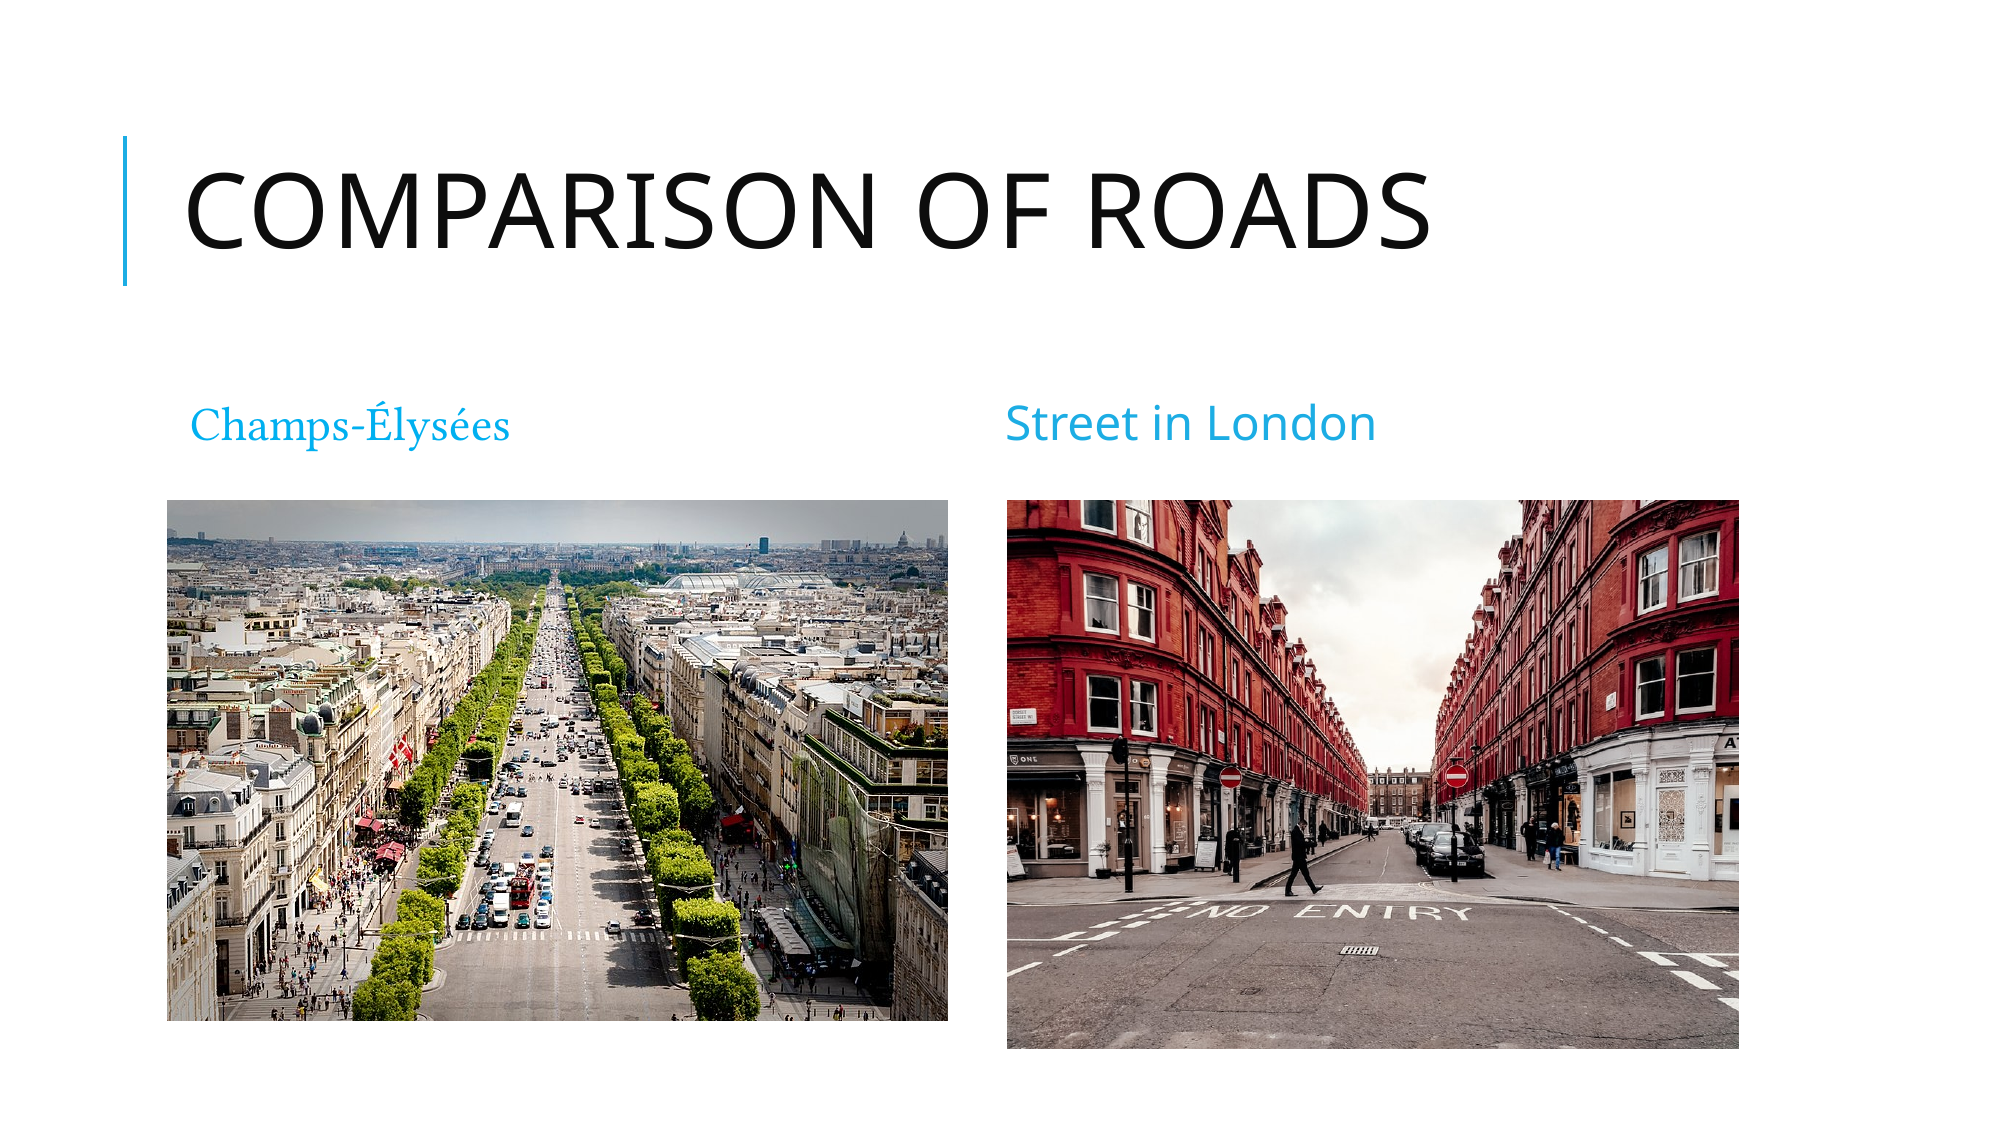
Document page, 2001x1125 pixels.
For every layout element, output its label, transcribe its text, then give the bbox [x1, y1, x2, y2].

title Comparison of Roads [168, 96, 1763, 342]
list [1007, 500, 1739, 1050]
list Champs-Élysées [168, 357, 948, 493]
list Street in London [982, 357, 1763, 493]
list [167, 500, 949, 1021]
